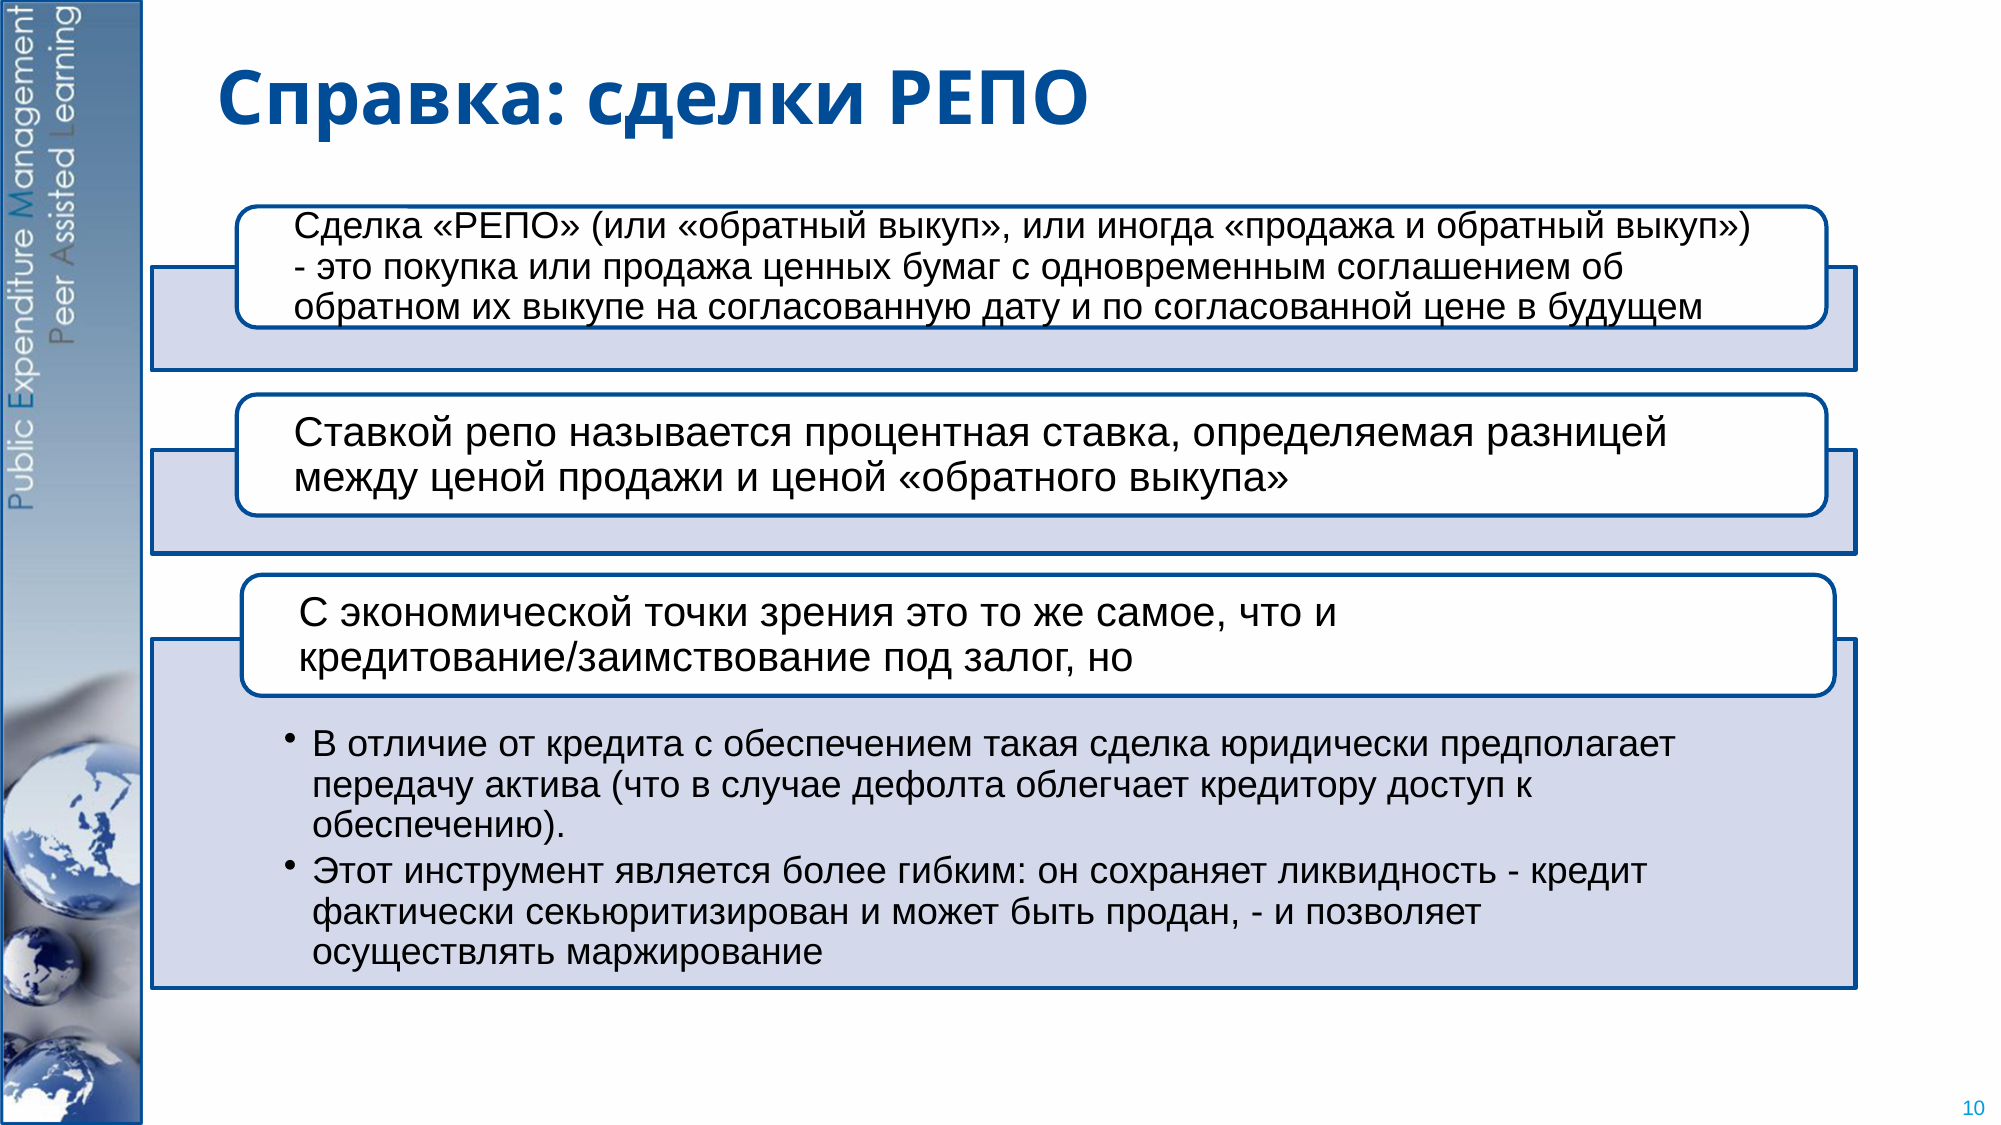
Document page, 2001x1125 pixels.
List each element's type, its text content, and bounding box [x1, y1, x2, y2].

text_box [151, 199, 1856, 995]
title Справка: сделки РЕПО [216, 0, 1667, 196]
picture [0, 0, 143, 1125]
